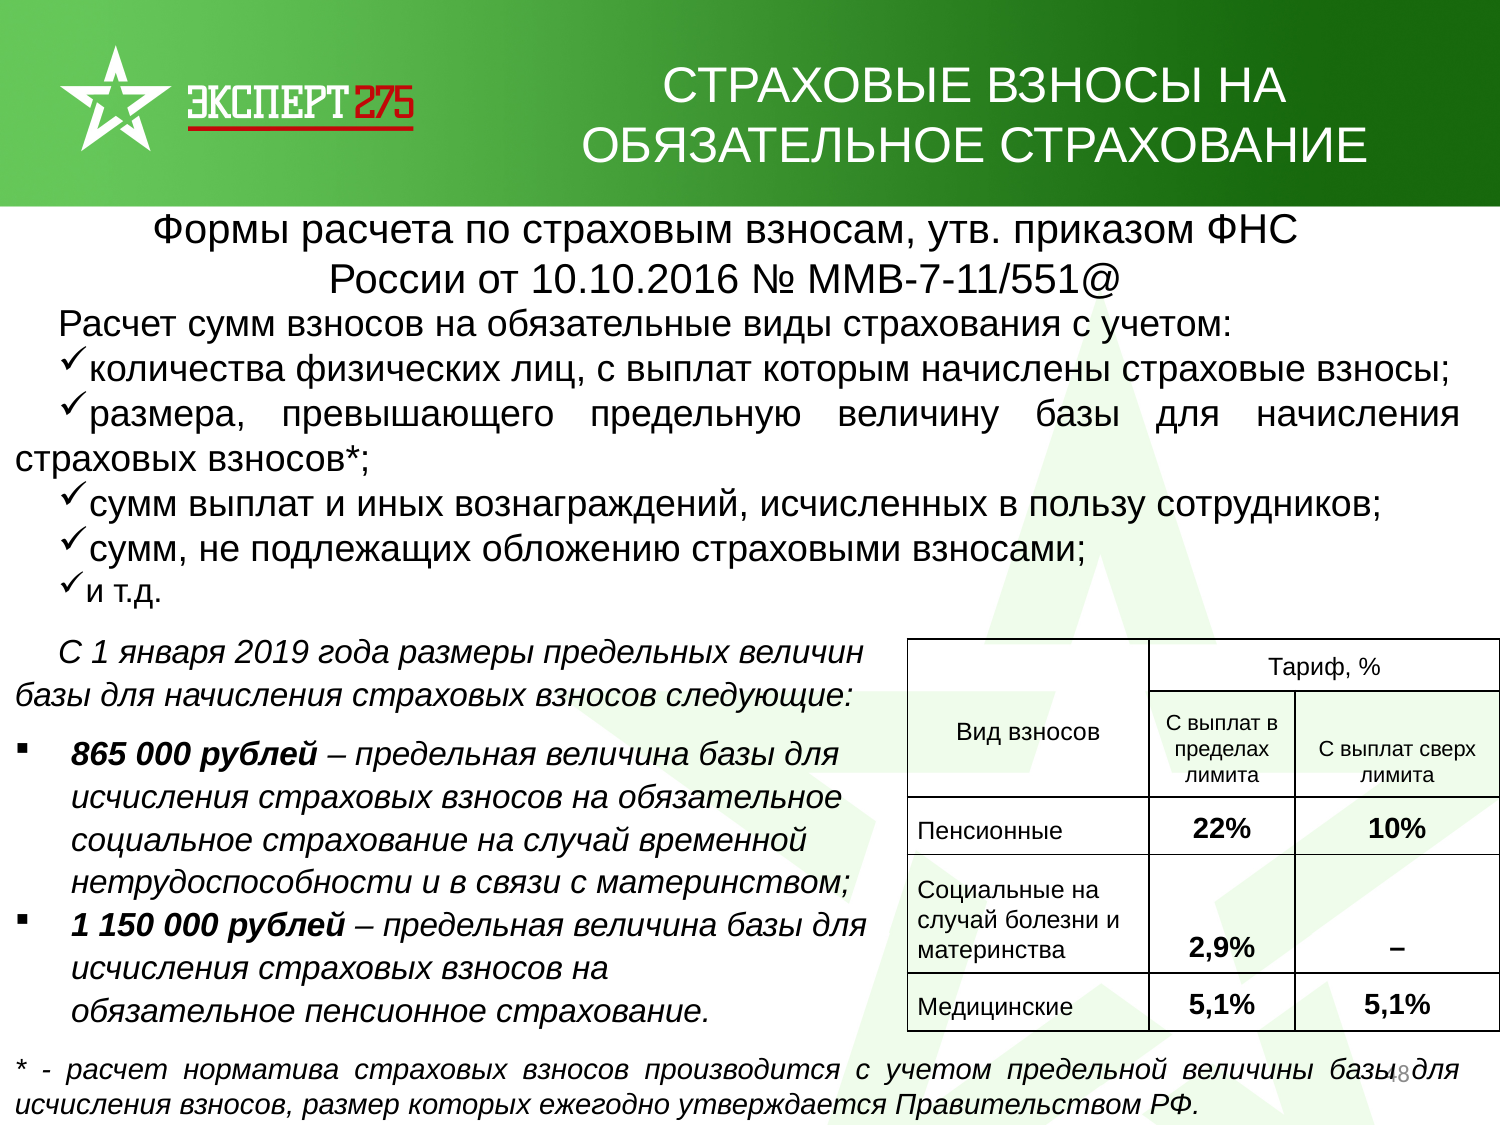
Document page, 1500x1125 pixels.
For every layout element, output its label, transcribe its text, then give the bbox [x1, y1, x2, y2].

table_cell С выплат сверх лимита [1296, 692, 1499, 796]
table_header Тариф, % [1150, 640, 1499, 690]
table_cell С выплат в пределах лимита [1150, 692, 1294, 796]
table_cell Пенсионные [908, 798, 1148, 854]
table_cell Медицинские [908, 974, 1148, 1030]
table_cell 2,9% [1150, 855, 1294, 972]
table_cell Социальные на случай болезни и материнства [908, 855, 1148, 972]
text_box Формы расчета по страховым взносам, утв. приказом ФНС России от 10.10.2016 № ММВ-7-11/551@ [63, 194, 1388, 292]
table_cell – [1296, 855, 1499, 972]
text_box СТРАХОВЫЕ ВЗНОСЫ НА ОБЯЗАТЕЛЬНОЕ СТРАХОВАНИЕ [492, 45, 1457, 181]
table_cell 10% [1296, 798, 1499, 854]
table_header Вид взносов [908, 640, 1148, 796]
table_cell 5,1% [1150, 974, 1294, 1030]
text_box Расчет сумм взносов на обязательные виды страхования с учетом: количества физических лиц, с выплат которым начислены страховые взносы; размера, превышающего предельную величину базы для начисления страховых взносов*; сумм выплат и иных вознаграждений, исчисленных в пользу сотрудников; сумм, не подлежащих обложению страховыми взносами; и т.д. [0, 292, 1476, 617]
table_cell 5,1% [1296, 974, 1499, 1030]
table_cell 22% [1150, 798, 1294, 854]
picture [0, 0, 1500, 638]
picture [0, 1032, 1500, 1125]
text_box * - расчет норматива страховых взносов производится с учетом предельной величины базы для исчисления взносов, размер которых ежегодно утверждается Правительством РФ. [0, 1042, 1476, 1125]
text_box С 1 января 2019 года размеры предельных величин базы для начисления страховых взносов следующие: 865 000 рублей – предельная величина базы для исчисления страховых взносов на обязательное социальное страхование на случай временной нетрудоспособности и в связи с материнством; 1 150 000 рублей – предельная величина базы для исчисления страховых взносов на обязательное пенсионное страхование. [0, 620, 931, 1036]
